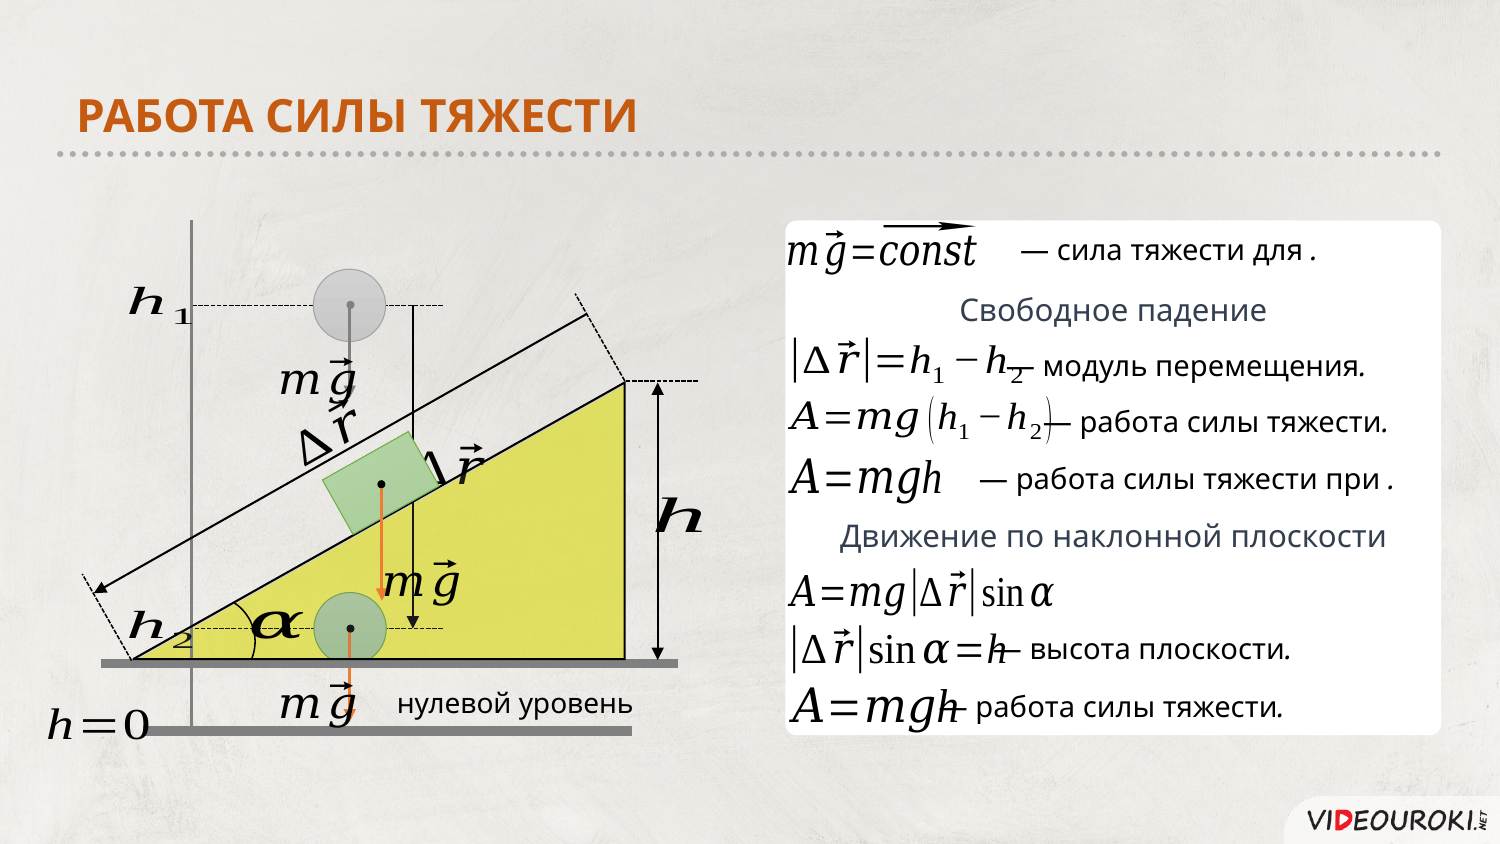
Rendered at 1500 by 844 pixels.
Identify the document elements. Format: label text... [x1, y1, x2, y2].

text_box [785, 451, 1456, 505]
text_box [82, 293, 711, 688]
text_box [785, 623, 1310, 677]
text_box Движение по наклонной плоскости [786, 508, 1442, 561]
text_box Свободное падение [786, 282, 1442, 335]
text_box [786, 681, 1303, 735]
text_box Работа силы тяжести [62, 63, 655, 149]
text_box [46, 220, 648, 750]
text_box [785, 219, 1382, 275]
text_box [784, 219, 1443, 737]
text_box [785, 336, 1383, 390]
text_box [785, 394, 1408, 448]
picture [0, 0, 1500, 844]
